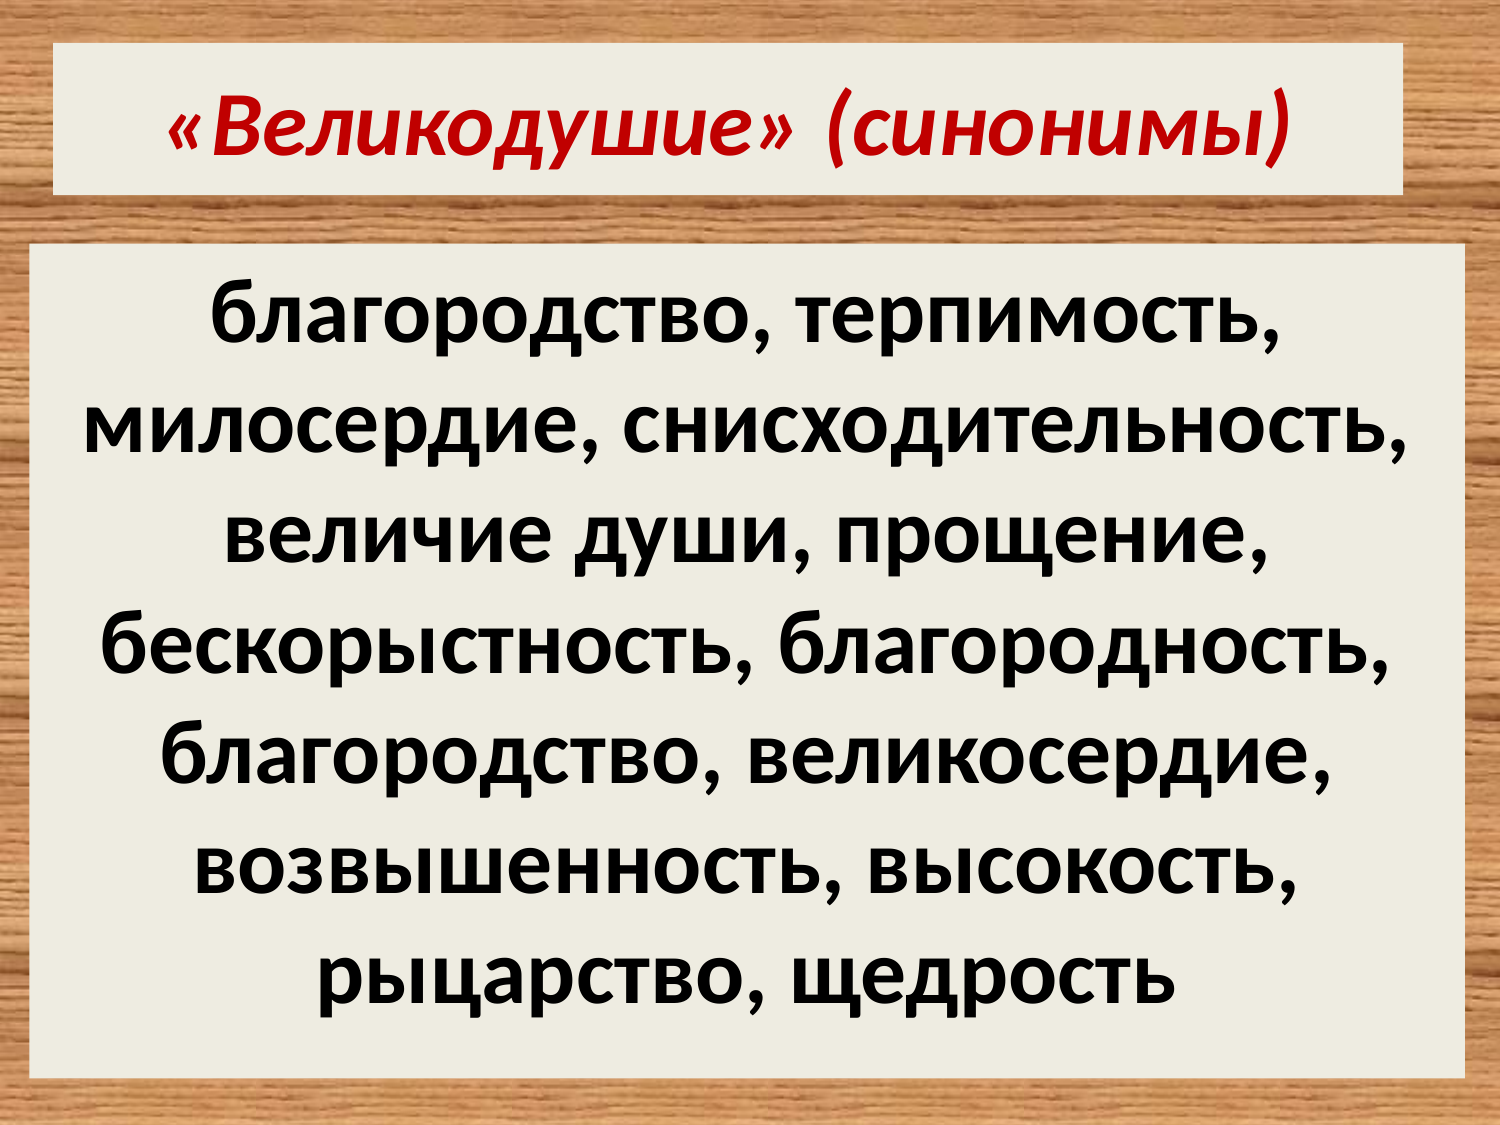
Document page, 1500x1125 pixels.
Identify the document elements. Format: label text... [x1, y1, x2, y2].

list благородство, терпимость, милосердие, снисходительность, величие души, прощение, бескорыстность, благородность, благородство, великосердие, возвышенность, высокость, рыцарство, щедрость [29, 243, 1465, 1079]
title «Великодушие» (синонимы) [53, 42, 1404, 196]
picture [0, 0, 1500, 1125]
